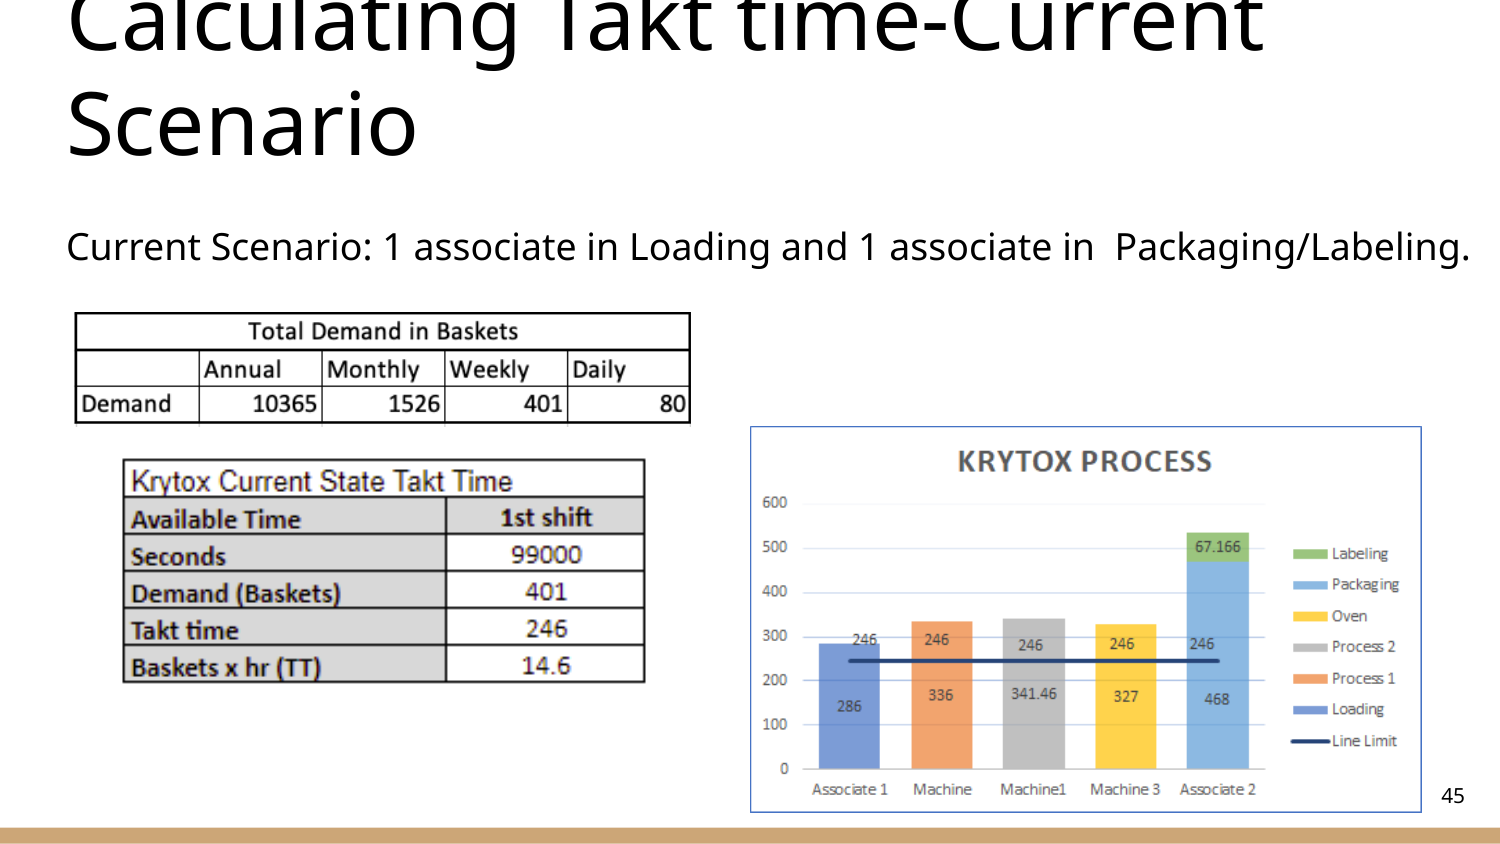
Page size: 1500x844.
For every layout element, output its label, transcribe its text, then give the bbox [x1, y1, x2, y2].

picture [116, 451, 649, 691]
picture [73, 312, 692, 428]
list Current Scenario: 1 associate in Loading and 1 associate in Packaging/Labeling. [51, 200, 1500, 752]
slide_number ‹#› [1389, 764, 1480, 830]
title Calculating Takt time-Current Scenario [51, 51, 1449, 189]
picture [749, 426, 1422, 813]
